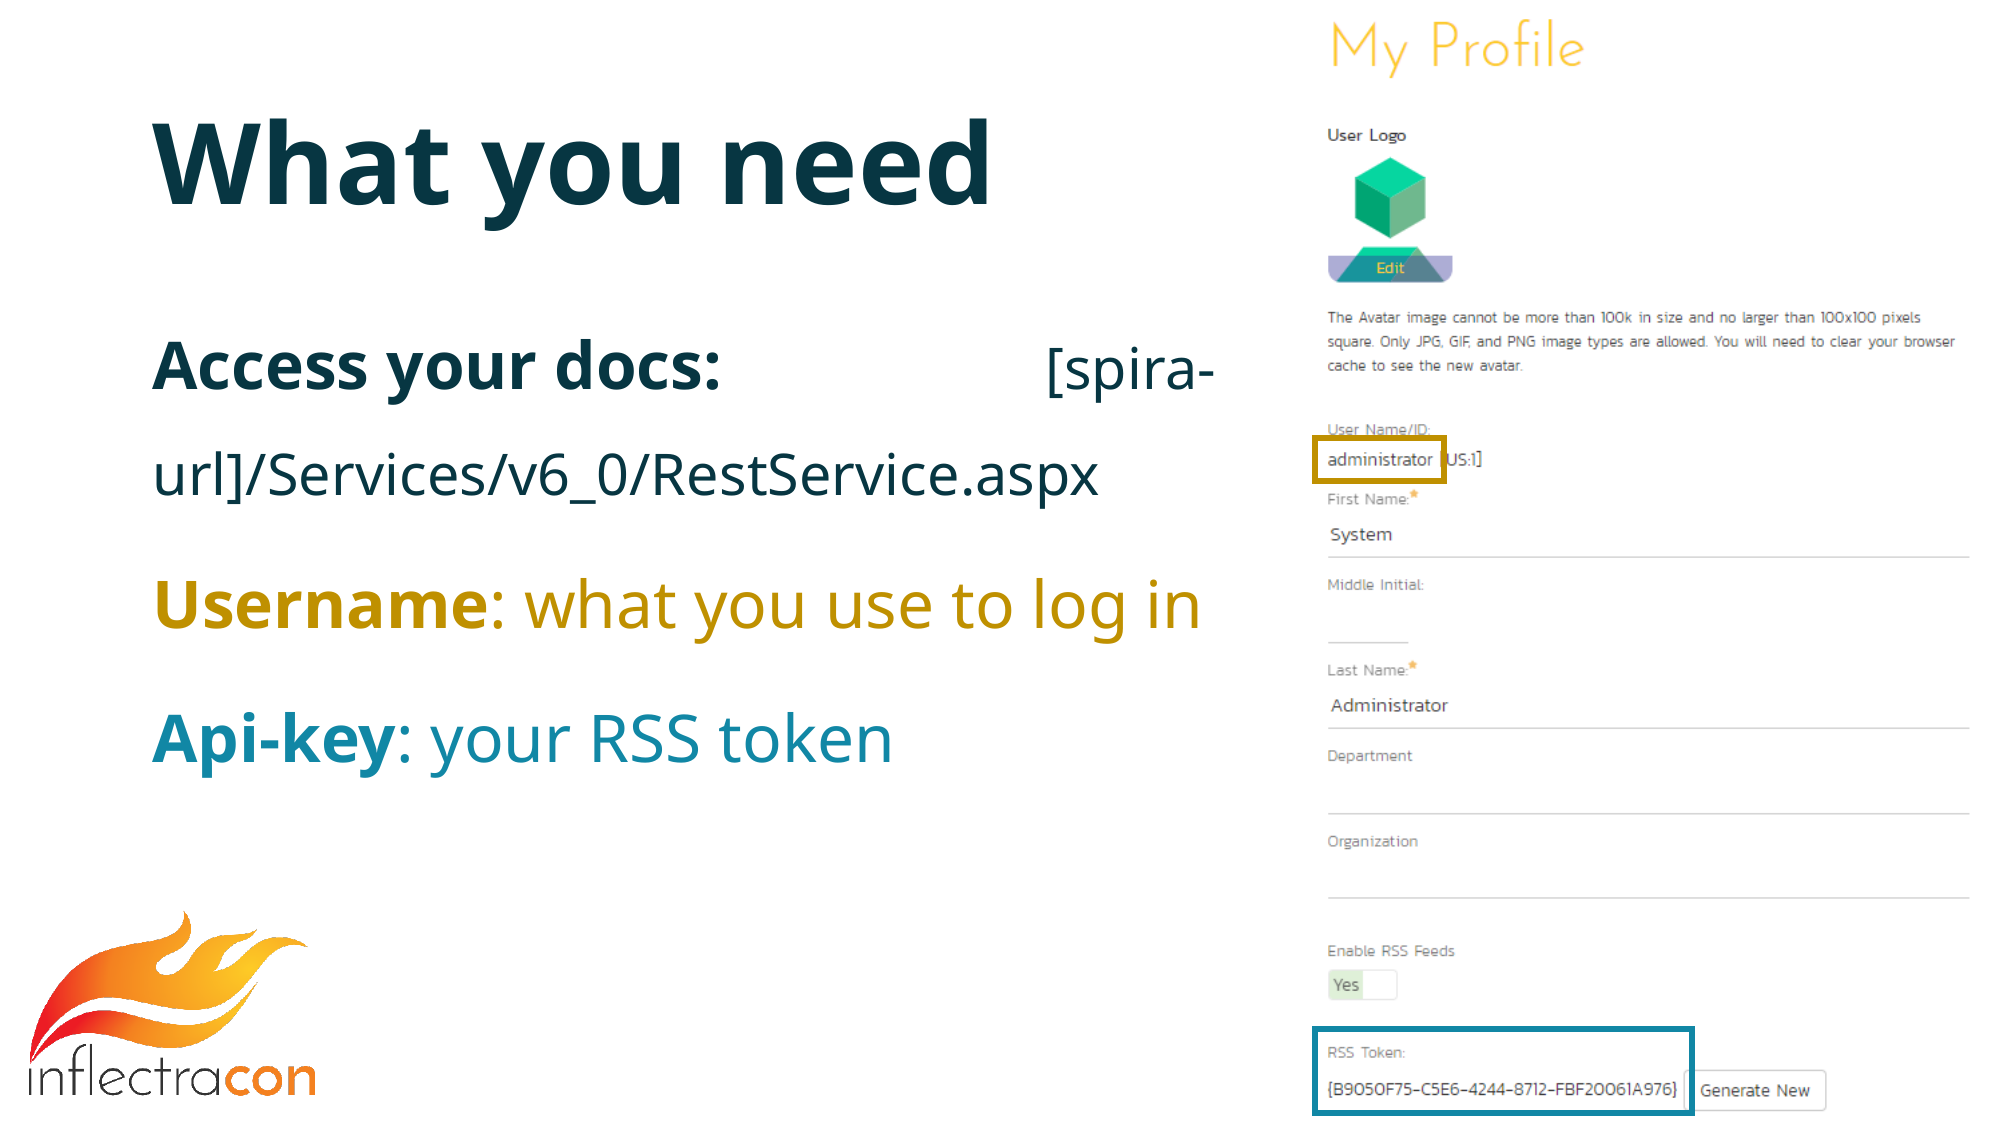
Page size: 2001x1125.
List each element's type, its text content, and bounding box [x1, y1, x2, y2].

list Access your docs: [spira-url]/Services/v6_0/RestService.aspx Username: what you use to log in Api-key: your RSS token [137, 277, 1242, 853]
picture [1315, 12, 1991, 1122]
picture [19, 888, 325, 1112]
title What you need [137, 59, 1315, 278]
